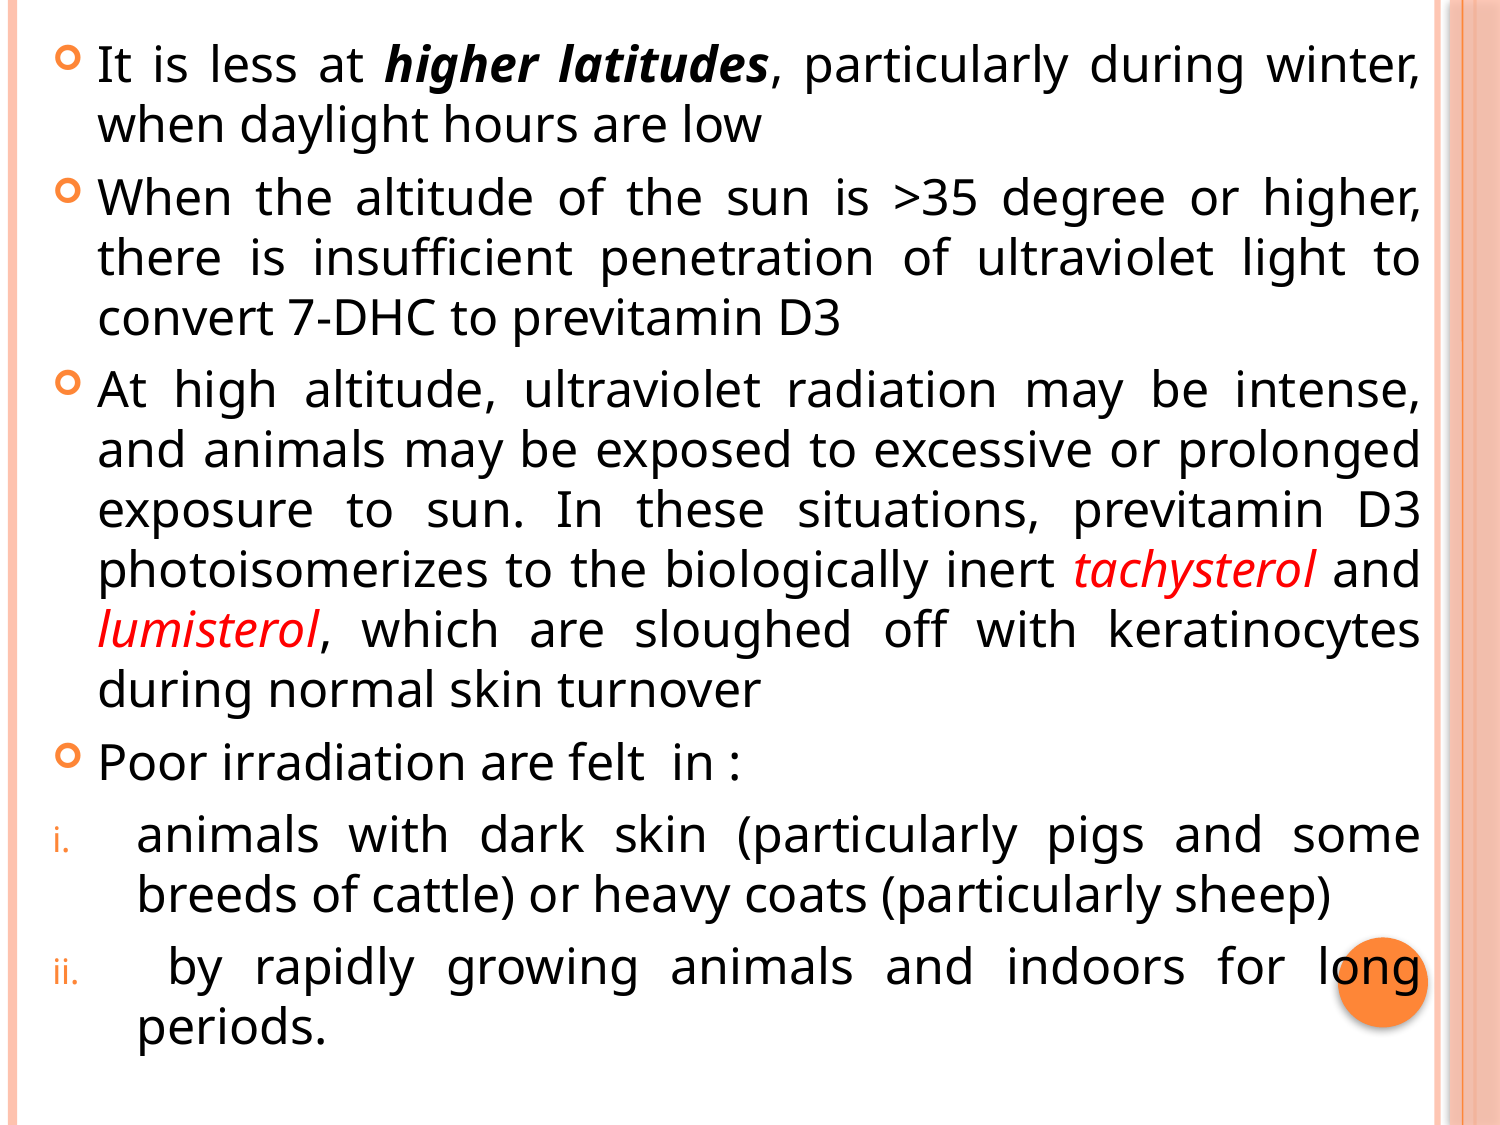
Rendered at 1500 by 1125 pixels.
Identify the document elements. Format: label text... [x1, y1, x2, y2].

list It is less at higher latitudes, particularly during winter, when daylight hours are low When the altitude of the sun is >35 degree or higher, there is insufficient penetration of ultraviolet light to convert 7-DHC to previtamin D3 At high altitude, ultraviolet radiation may be intense, and animals may be exposed to excessive or prolonged exposure to sun. In these situations, previtamin D3 photoisomerizes to the biologically inert tachysterol and lumisterol, which are sloughed off with keratinocytes during normal skin turnover Poor irradiation are felt in : animals with dark skin (particularly pigs and some breeds of cattle) or heavy coats (particularly sheep) by rapidly growing animals and indoors for long periods. [37, 24, 1438, 1088]
